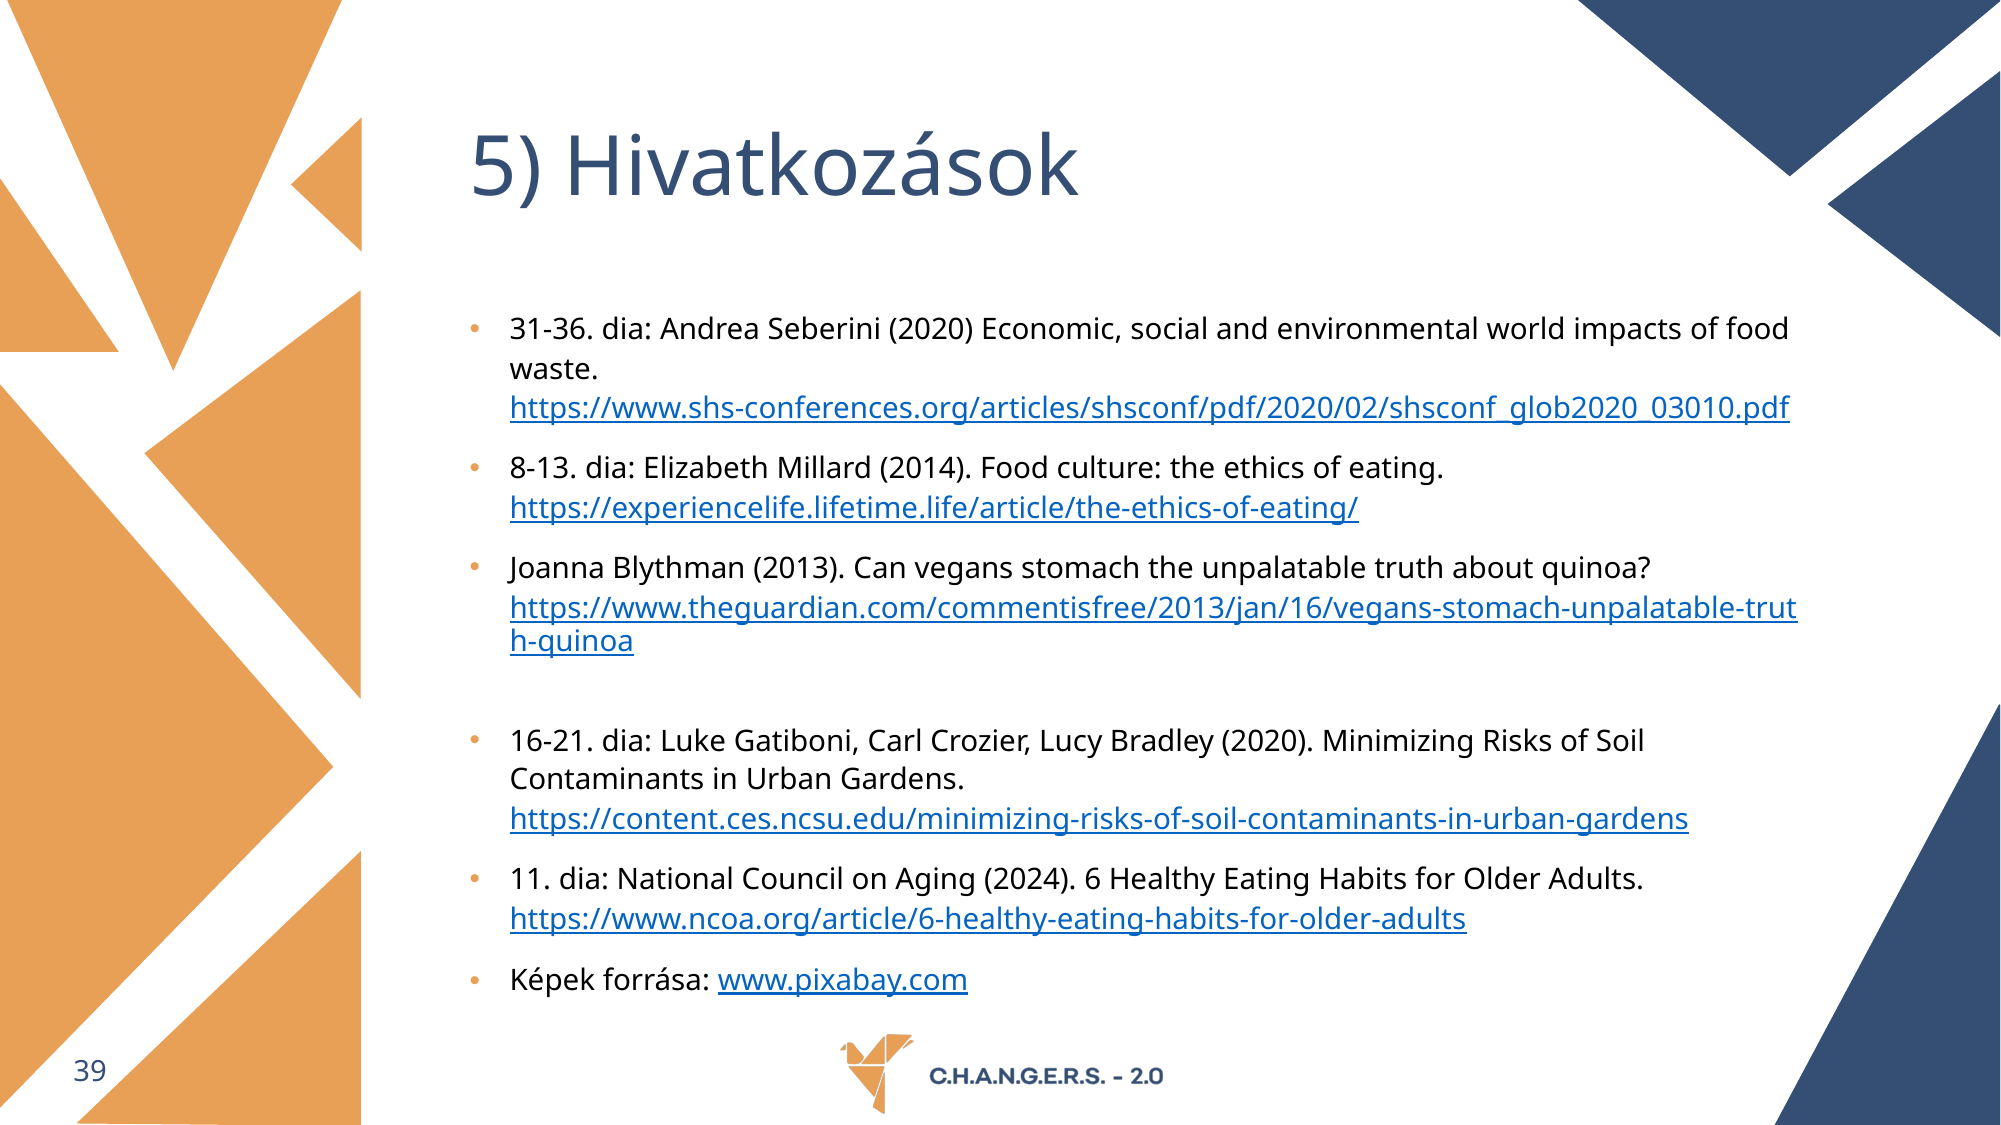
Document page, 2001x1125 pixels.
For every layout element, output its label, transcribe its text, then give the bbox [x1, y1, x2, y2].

picture [814, 1024, 1186, 1125]
list 31-36. dia: Andrea Seberini (2020) Economic, social and environmental world impacts of food waste. https://www.shs-conferences.org/articles/shsconf/pdf/2020/02/shsconf_glob2020_03010.pdf 8-13. dia: Elizabeth Millard (2014). Food culture: the ethics of eating. https://experiencelife.lifetime.life/article/the-ethics-of-eating/ Joanna Blythman (2013). Can vegans stomach the unpalatable truth about quinoa? https://www.theguardian.com/commentisfree/2013/jan/16/vegans-stomach-unpalatable-truth-quinoa 16-21. dia: Luke Gatiboni, Carl Crozier, Lucy Bradley (2020). Minimizing Risks of Soil Contaminants in Urban Gardens. https://content.ces.ncsu.edu/minimizing-risks-of-soil-contaminants-in-urban-gardens 11. dia: National Council on Aging (2024). 6 Healthy Eating Habits for Older Adults. https://www.ncoa.org/article/6-healthy-eating-habits-for-older-adults Képek forrása: www.pixabay.com [454, 299, 1827, 1014]
title 5) Hivatkozások [454, 59, 1776, 278]
